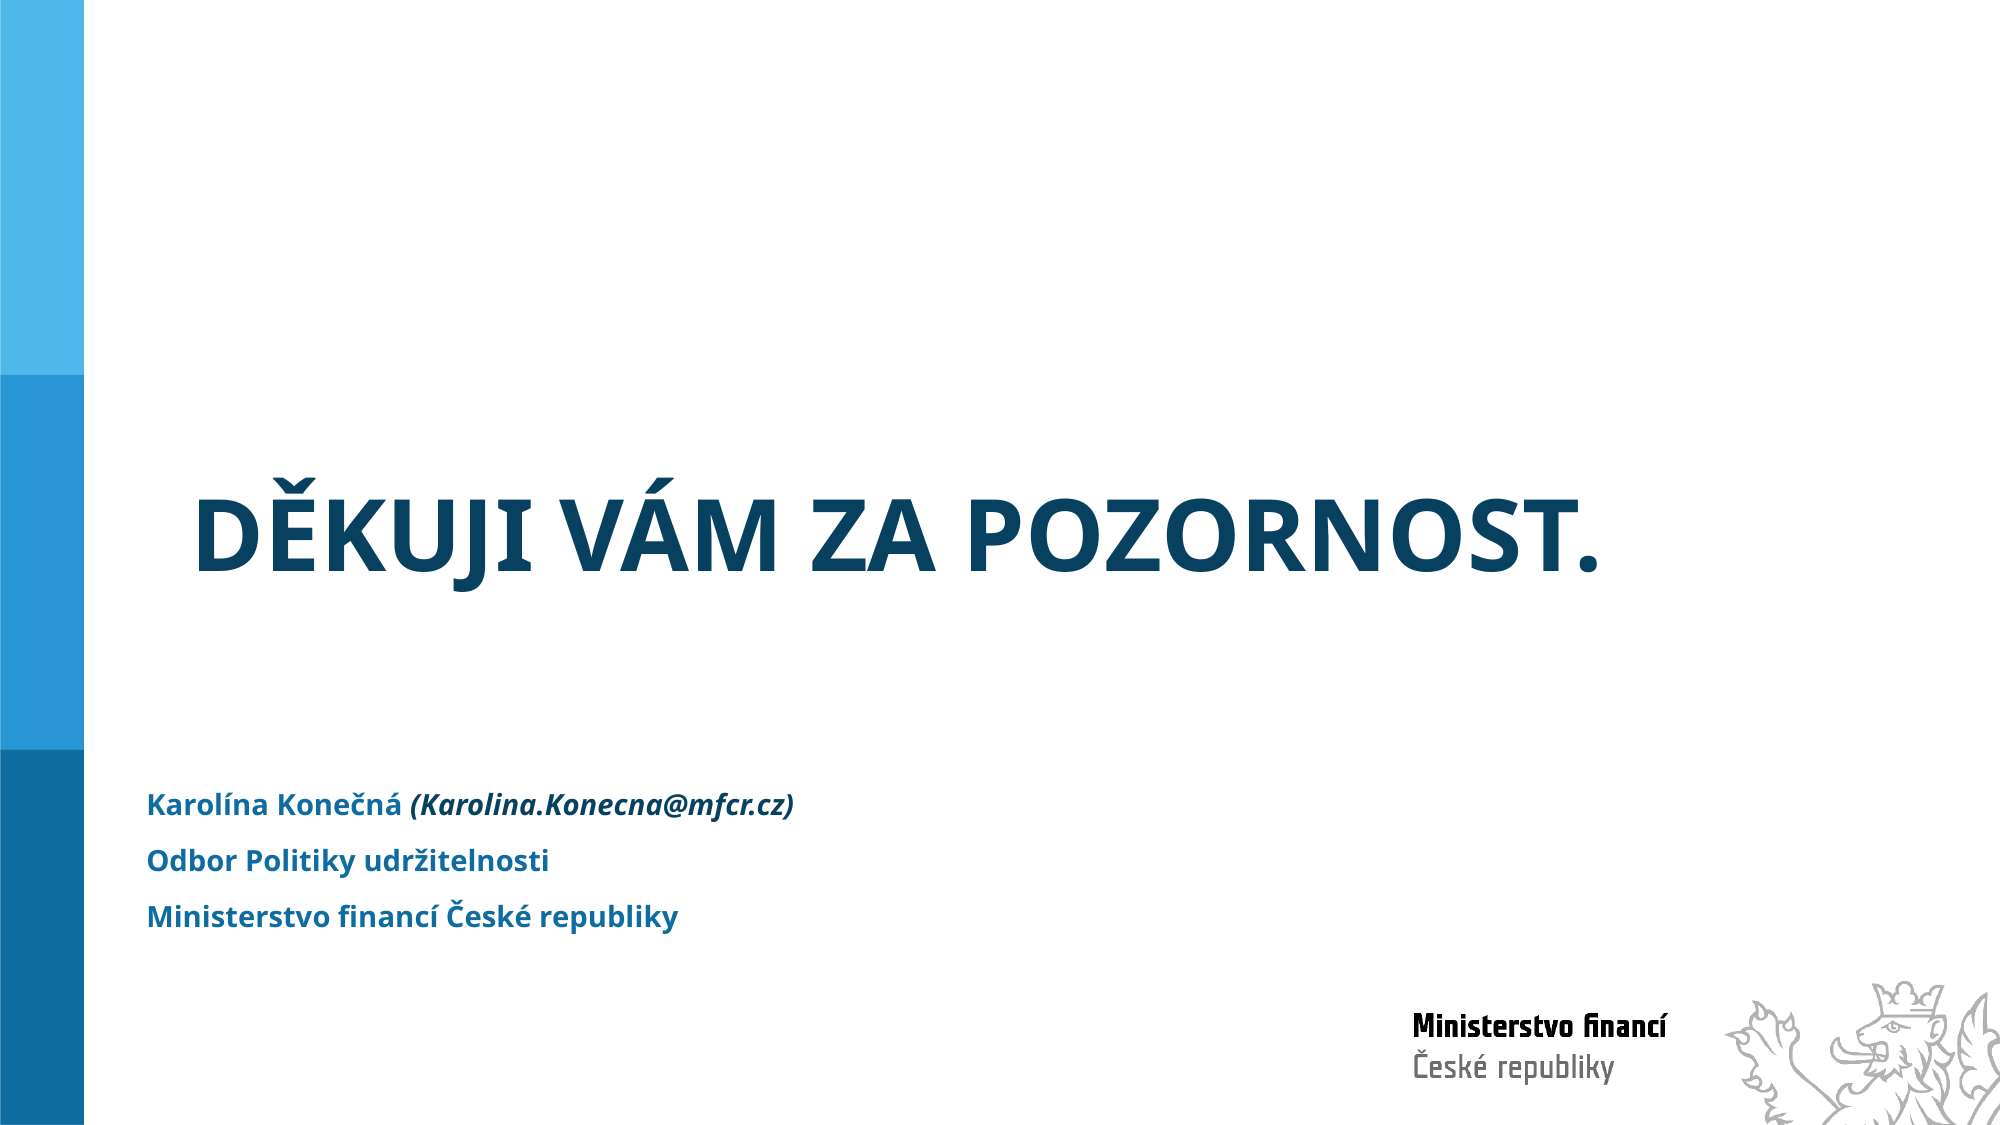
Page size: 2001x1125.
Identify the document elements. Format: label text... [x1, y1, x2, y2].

picture [0, 0, 84, 1125]
list DĚKUJI VÁM ZA POZORNOST. [190, 350, 1881, 728]
list Karolína Konečná (Karolina.Konecna@mfcr.cz) Odbor Politiky udržitelnosti Ministerstvo financí České republiky [143, 778, 856, 940]
picture [1314, 964, 2000, 1125]
